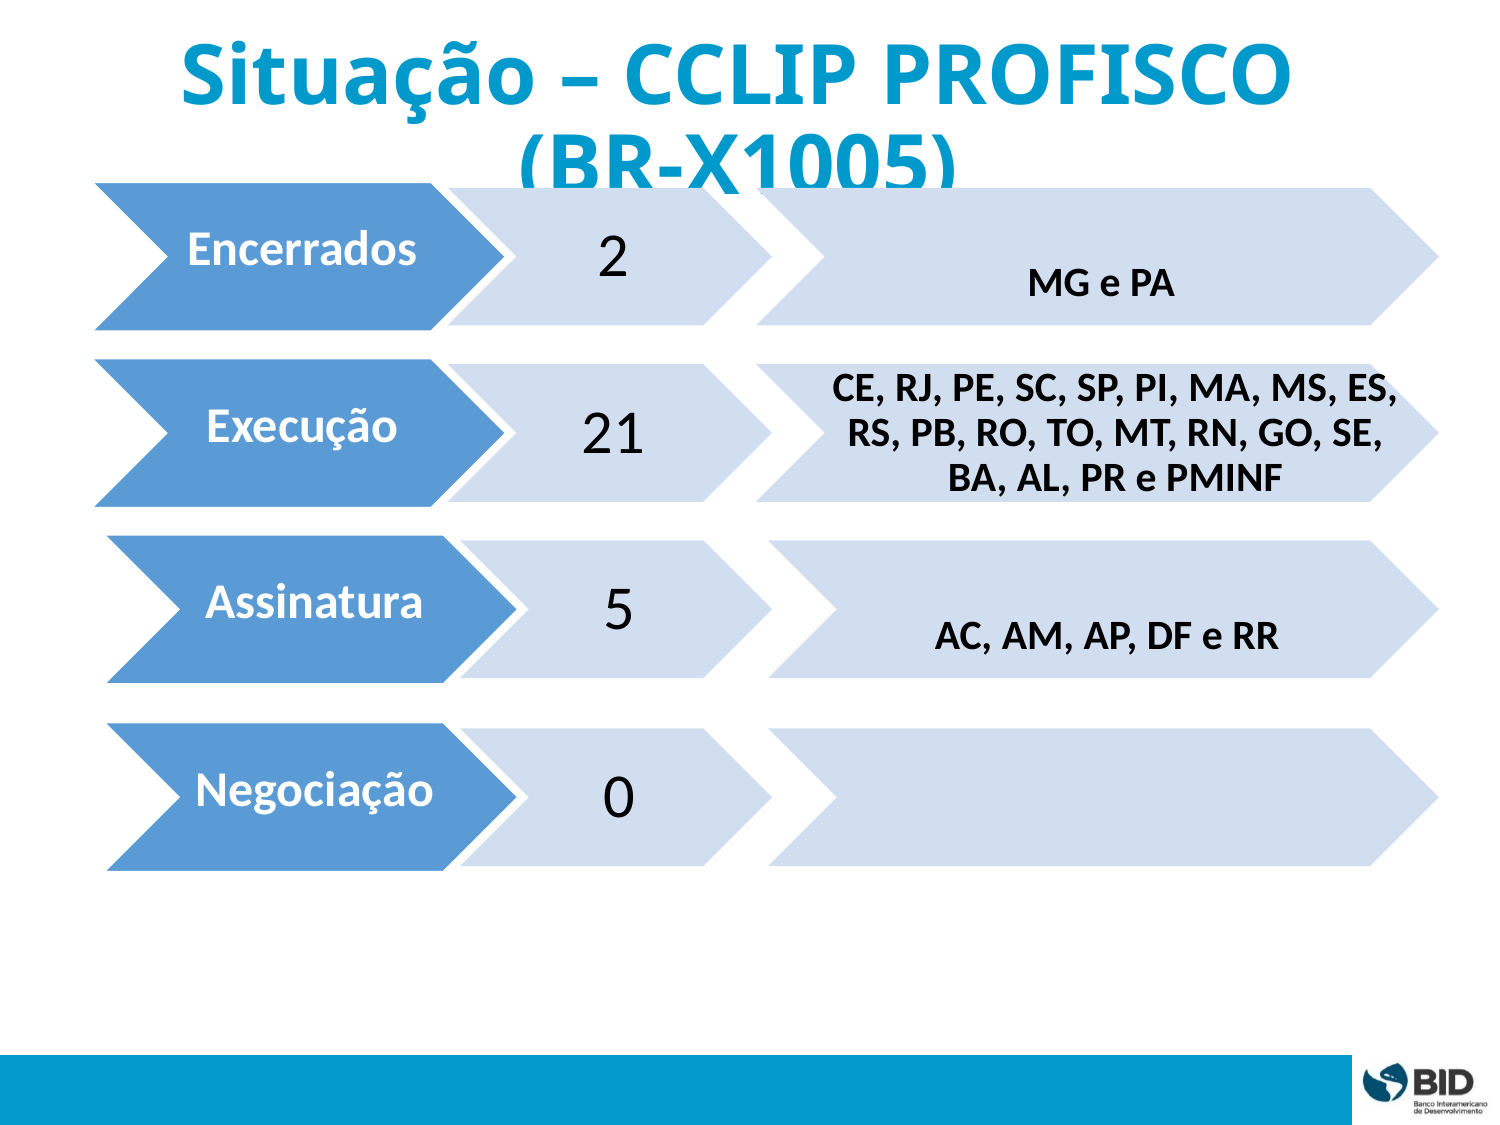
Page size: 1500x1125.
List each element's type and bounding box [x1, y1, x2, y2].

text_box [770, 729, 1438, 892]
text_box [758, 365, 1438, 501]
text_box [462, 729, 770, 866]
text_box [770, 541, 1438, 704]
text_box [450, 365, 758, 501]
text_box [103, 527, 519, 685]
text_box [91, 174, 506, 332]
text_box [758, 188, 1438, 352]
text_box [462, 541, 770, 678]
picture [0, 0, 1500, 1125]
text_box [91, 351, 506, 508]
text_box [103, 715, 519, 872]
text_box [450, 188, 758, 325]
